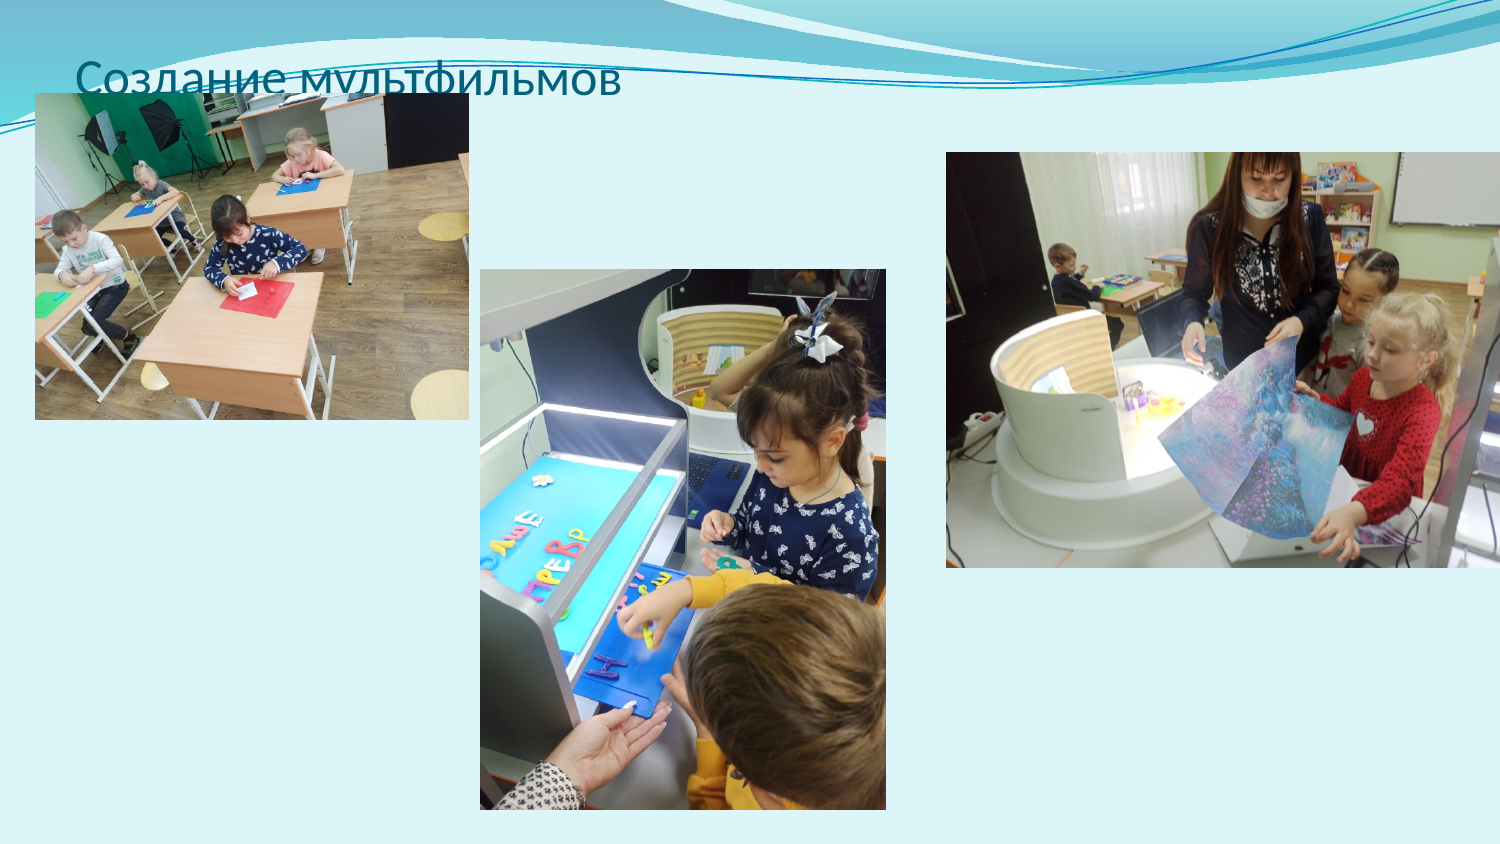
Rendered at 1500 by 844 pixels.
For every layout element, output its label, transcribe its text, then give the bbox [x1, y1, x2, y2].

picture [34, 93, 469, 420]
title Создание мультфильмов [75, 35, 1425, 106]
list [480, 269, 887, 810]
picture [946, 152, 1500, 568]
